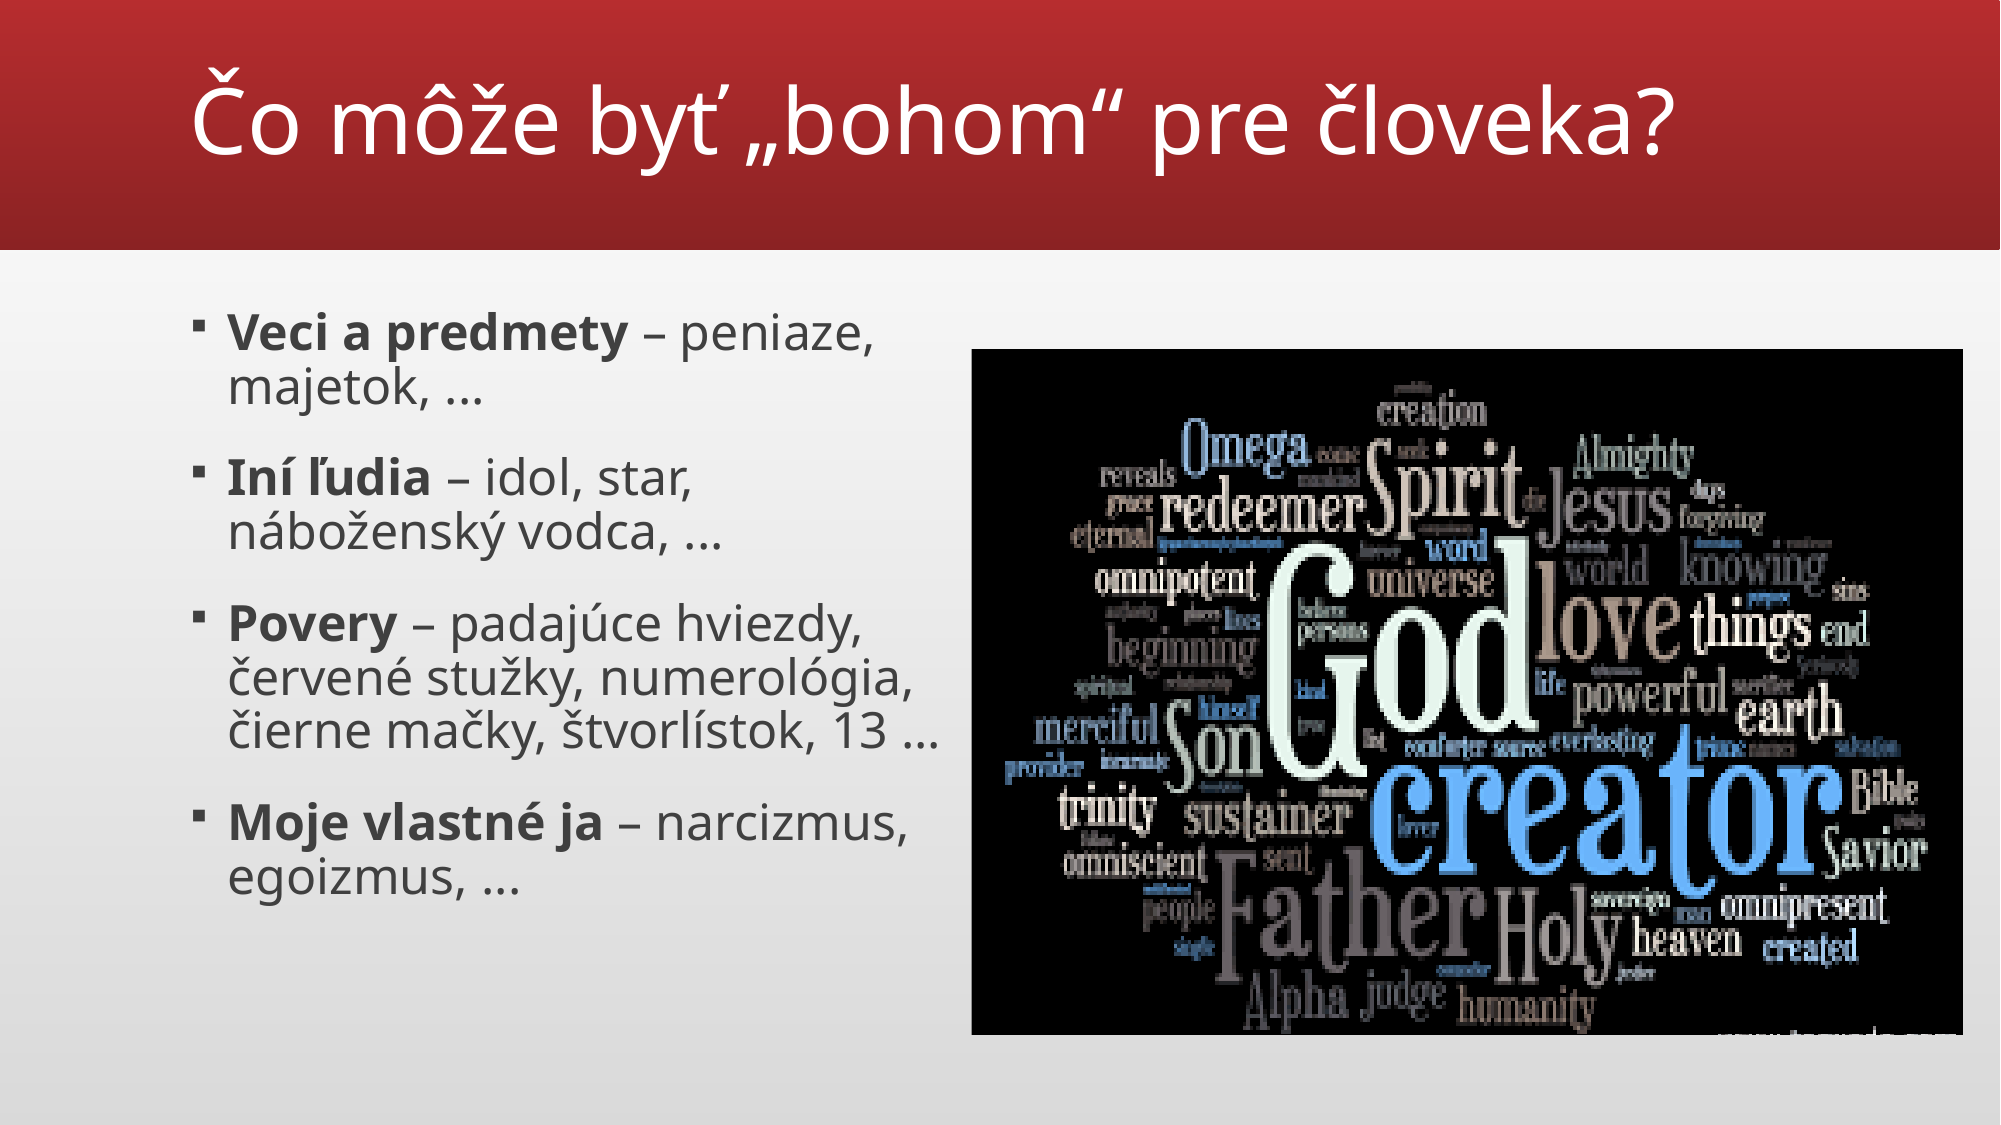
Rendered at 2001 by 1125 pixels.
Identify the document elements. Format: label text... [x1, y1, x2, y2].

picture [971, 349, 1963, 1035]
title Čo môže byť „bohom“ pre človeka? [174, 16, 1825, 234]
list Veci a predmety – peniaze, majetok, ... Iní ľudia – idol, star, náboženský vodca, ... Povery – padajúce hviezdy, červené stužky, numerológia, čierne mačky, štvorlístok, 13 ... Moje vlastné ja – narcizmus, egoizmus, ... [174, 299, 963, 1050]
